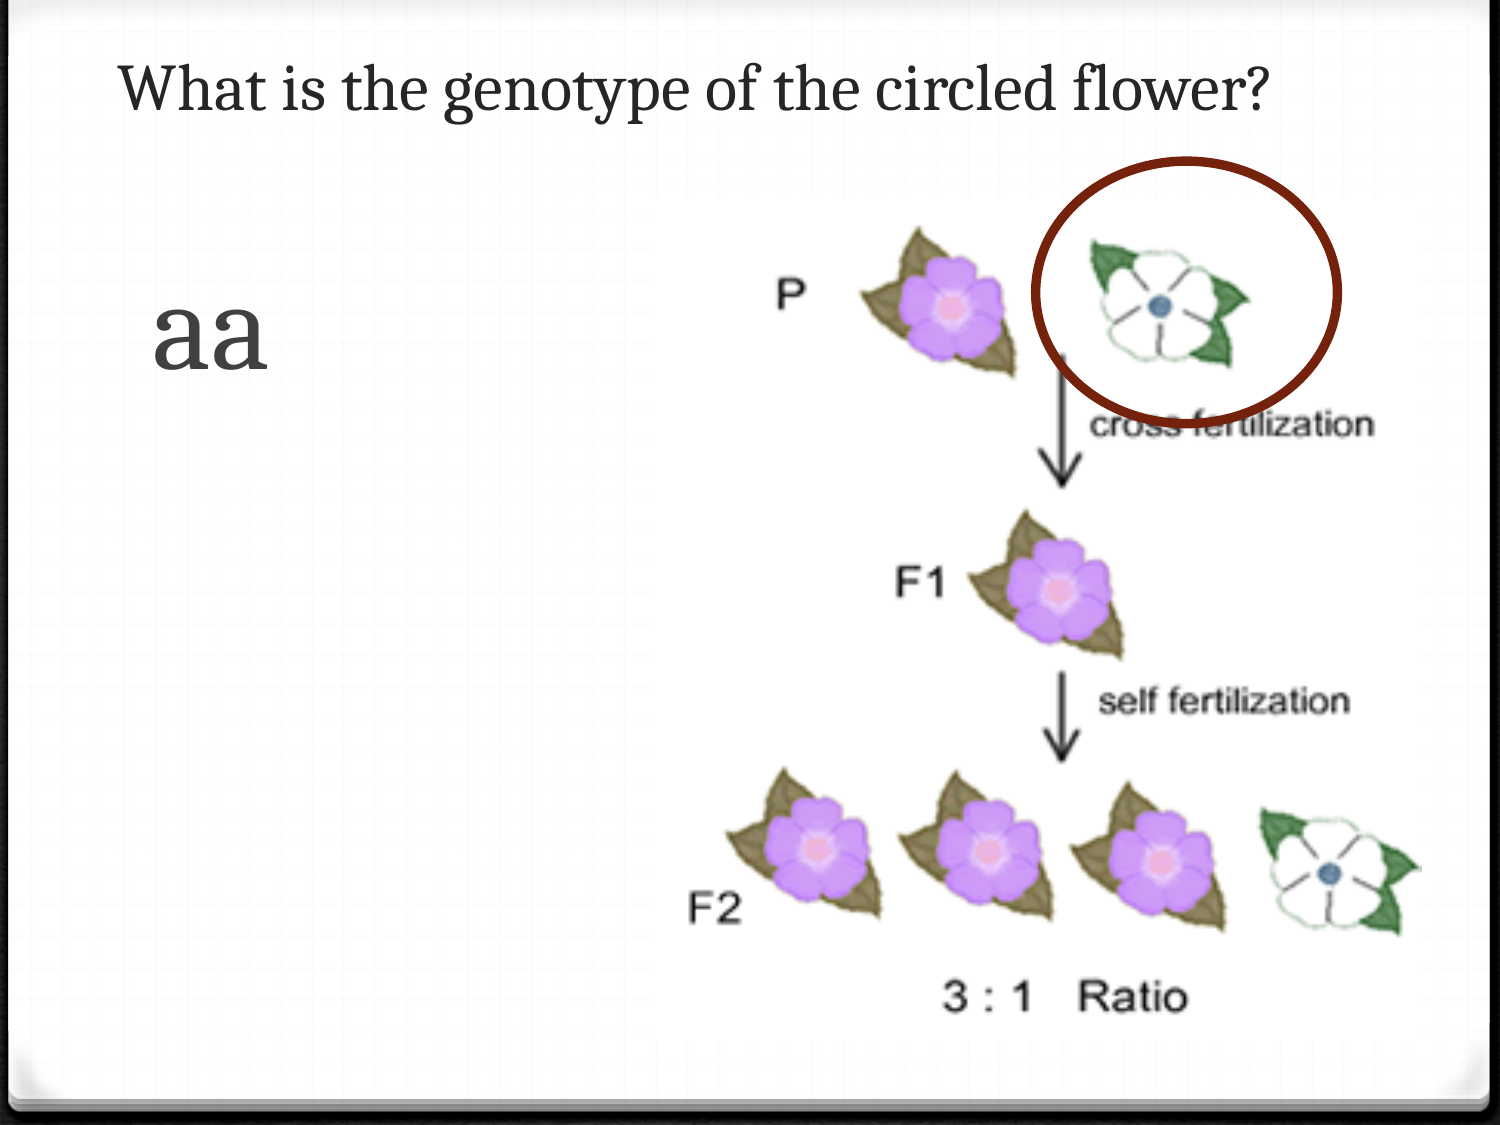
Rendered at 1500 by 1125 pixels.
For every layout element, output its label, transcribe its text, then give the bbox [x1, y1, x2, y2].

title What is the genotype of the circled flower? [37, 24, 1357, 262]
list aa [137, 237, 350, 404]
picture [0, 0, 1500, 1125]
